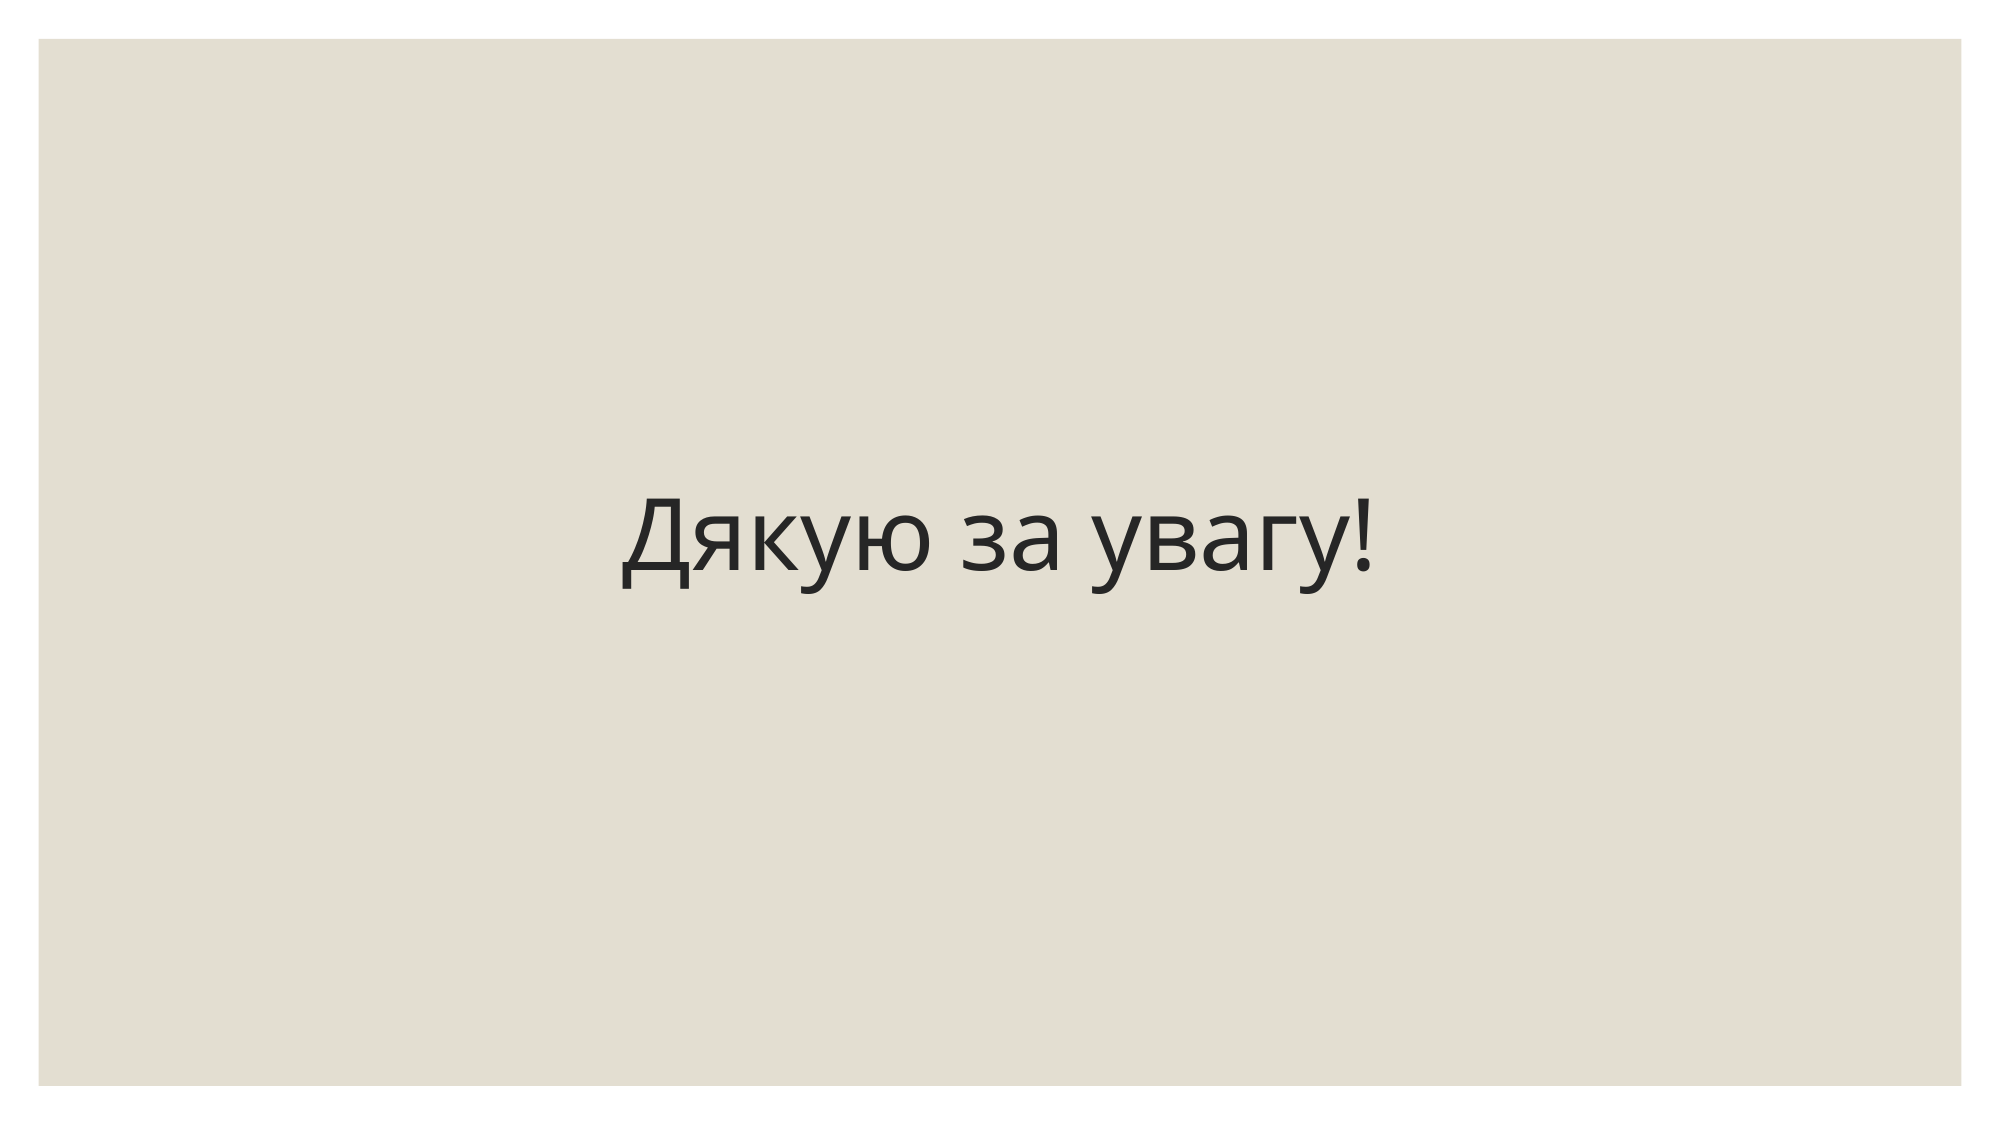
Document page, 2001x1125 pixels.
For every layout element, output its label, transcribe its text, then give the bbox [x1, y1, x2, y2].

title Дякую за увагу! [174, 425, 1825, 651]
